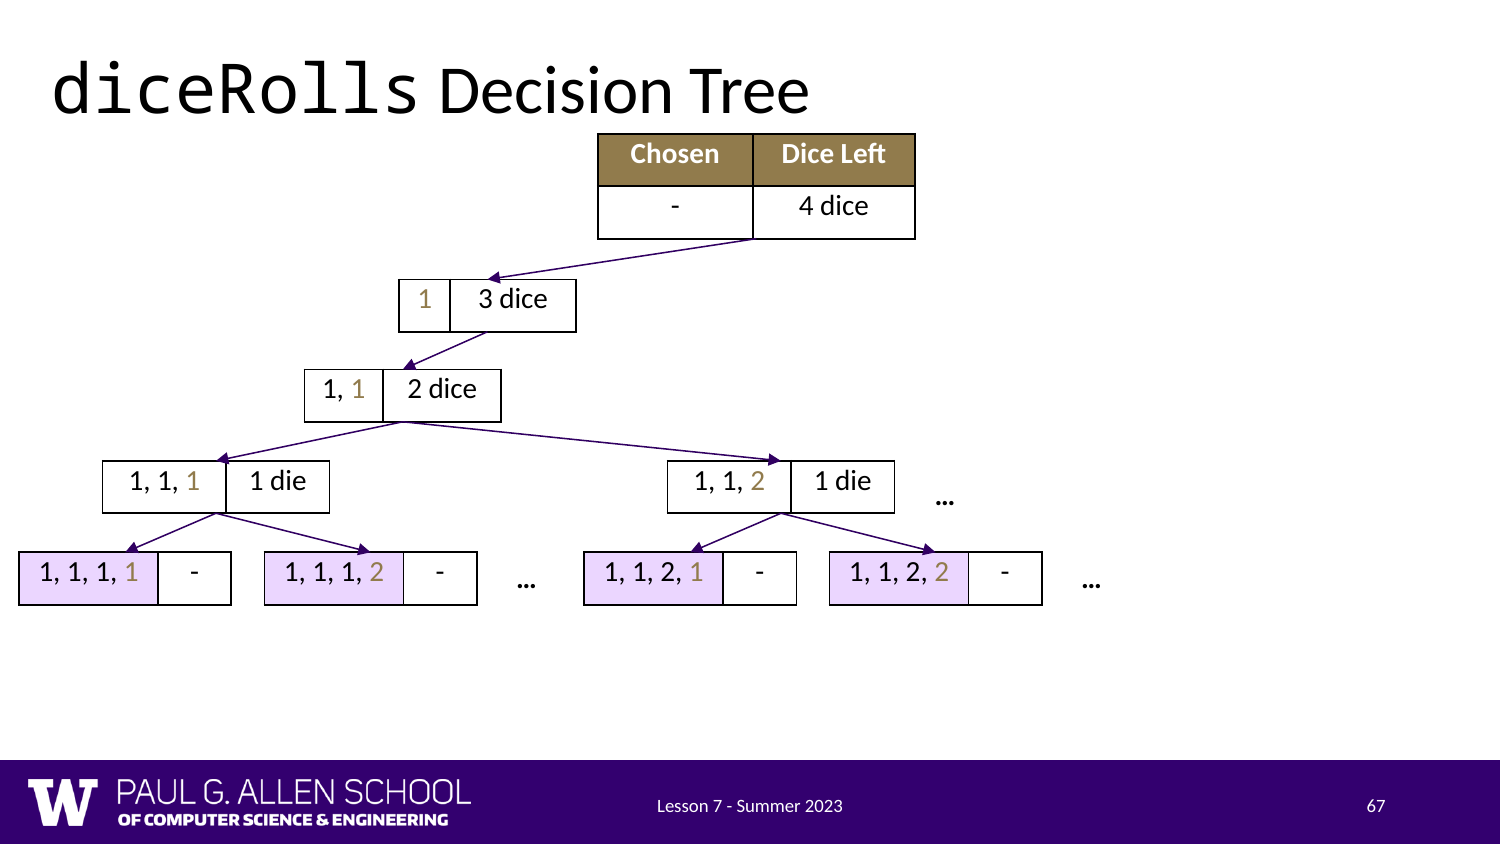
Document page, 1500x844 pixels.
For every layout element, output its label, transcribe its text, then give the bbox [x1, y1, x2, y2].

table_header 2 dice [384, 370, 500, 420]
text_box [215, 421, 401, 462]
footer Lesson 7 - Summer 2023 [496, 782, 1004, 827]
title diceRolls Decision Tree [40, 9, 1335, 173]
table_header 1, 1, 1 [103, 462, 225, 512]
table_header - [404, 553, 476, 604]
table_header 1 [400, 280, 449, 331]
table_header - [724, 561, 796, 604]
picture [0, 760, 1500, 844]
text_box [402, 331, 488, 370]
table_header 1, 1, 2, 2 [830, 553, 968, 604]
table_header 3 dice [451, 280, 575, 331]
table_header 1, 1 [305, 370, 382, 420]
text_box … [501, 552, 583, 602]
table_header 1 die [792, 462, 894, 511]
table_cell - [599, 187, 752, 237]
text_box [124, 512, 214, 553]
table_header 1 die [227, 470, 329, 511]
table_header 1, 1, 1, 1 [20, 553, 157, 604]
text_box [402, 421, 782, 462]
table_header 1, 1, 1, 2 [265, 553, 403, 604]
text_box … [919, 468, 1024, 519]
slide_number 67 [1059, 782, 1397, 827]
table_header 1, 1, 2, 1 [585, 553, 722, 604]
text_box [689, 512, 779, 553]
table_header - [969, 553, 1041, 604]
table_cell 4 dice [754, 187, 914, 238]
table_header - [159, 561, 230, 604]
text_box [780, 512, 936, 553]
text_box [215, 512, 371, 553]
table_header Chosen [599, 135, 752, 185]
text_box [487, 238, 757, 280]
text_box … [1066, 552, 1171, 602]
table_header Dice Left [754, 135, 914, 185]
table_header 1, 1, 2 [668, 462, 790, 512]
